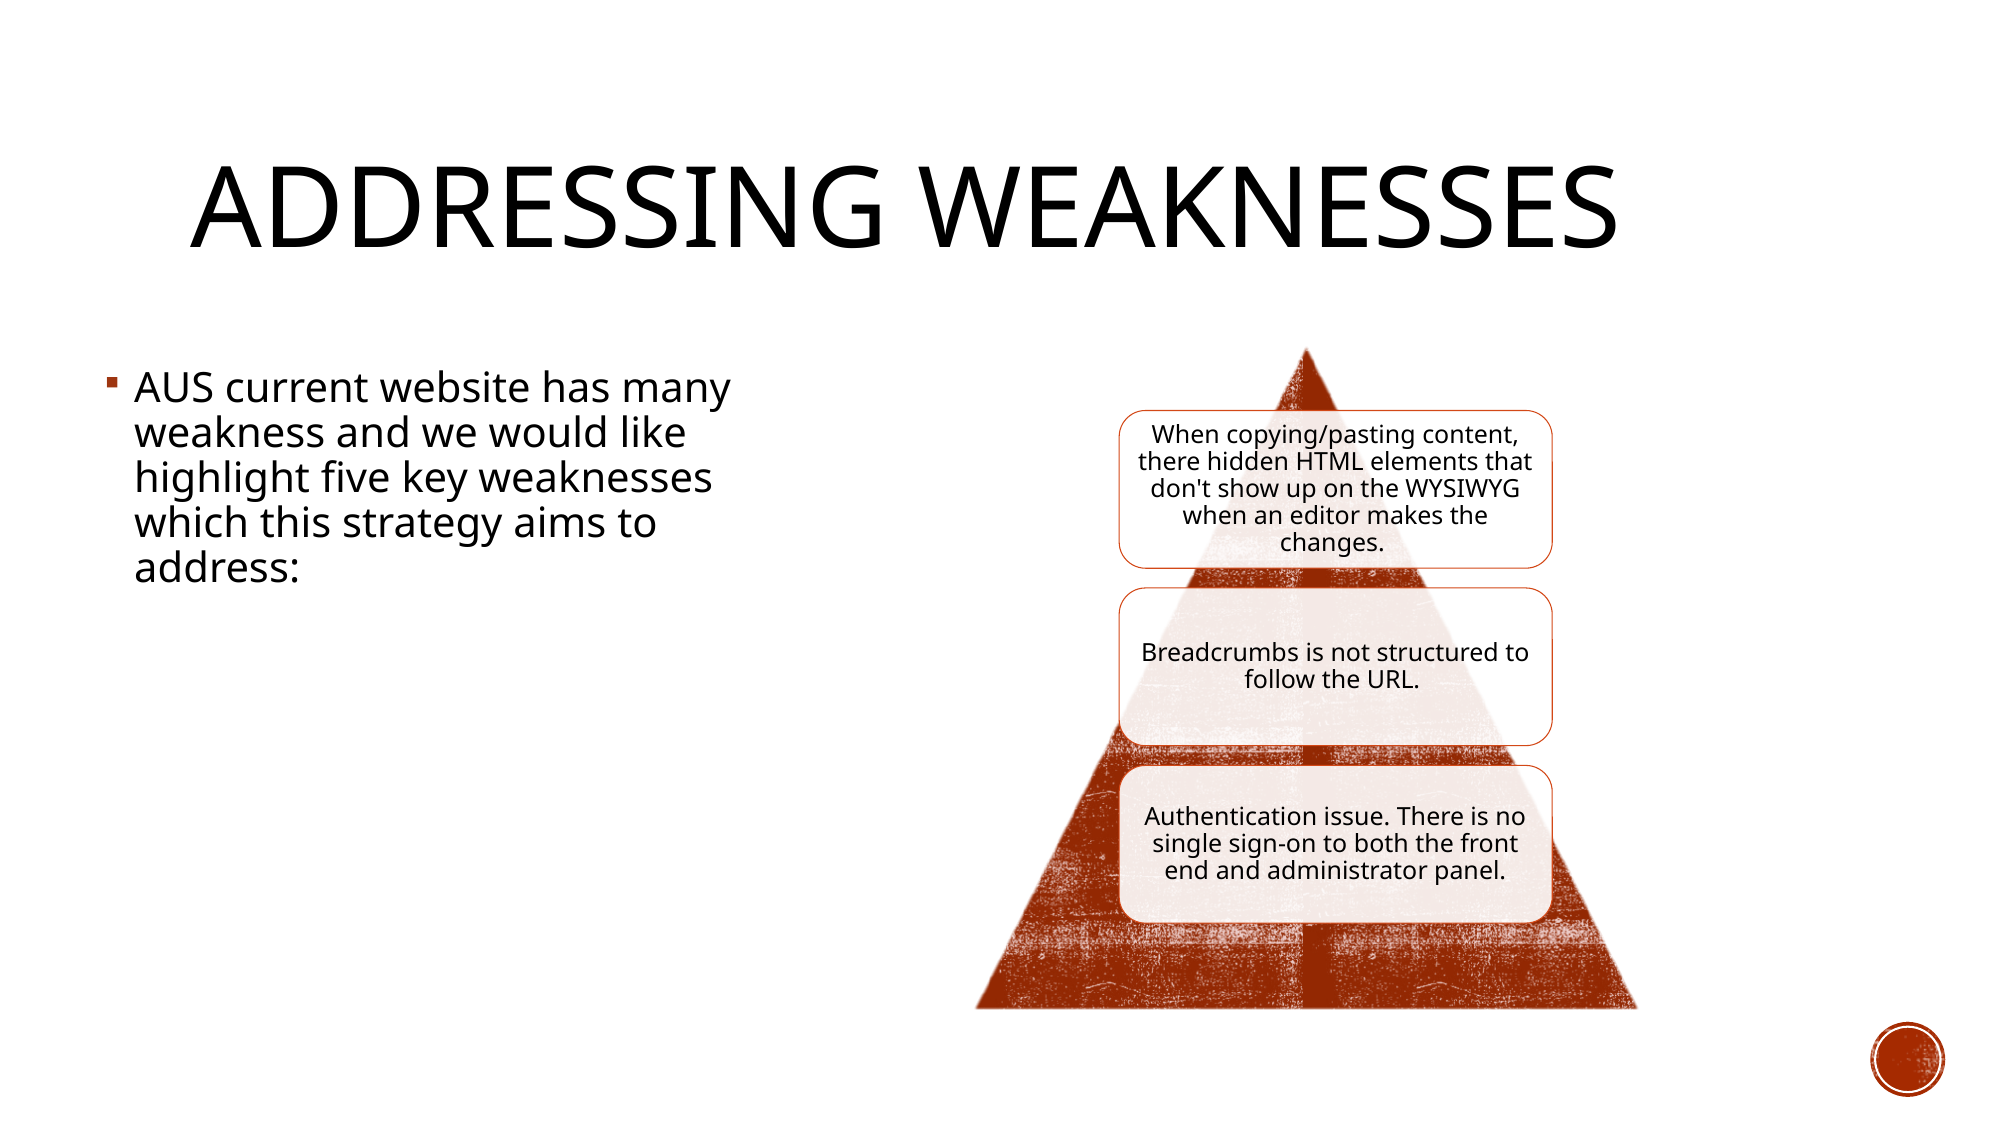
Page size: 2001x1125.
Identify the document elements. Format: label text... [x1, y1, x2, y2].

title ADDRESSING WEAKNESSES [175, 79, 1826, 344]
list AUS current website has many weakness and we would like highlight five key weaknesses which this strategy aims to address: [89, 359, 698, 956]
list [699, 346, 1636, 1009]
